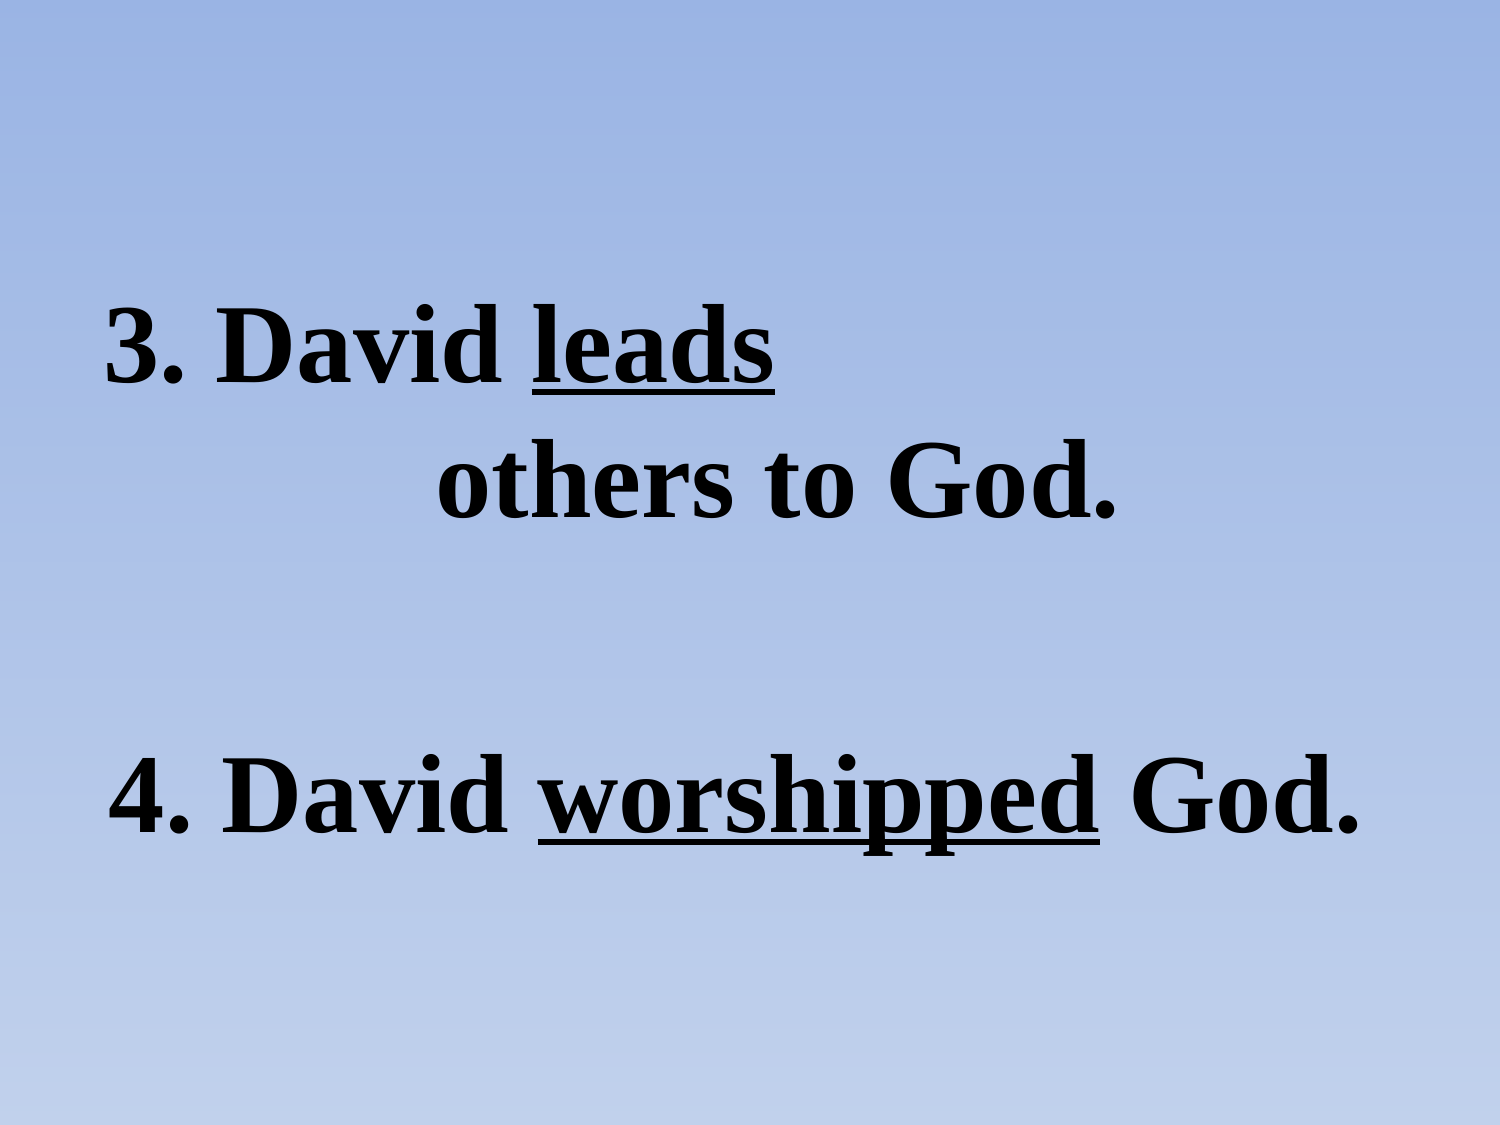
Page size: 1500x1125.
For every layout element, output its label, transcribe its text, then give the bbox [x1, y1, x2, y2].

list 3. David leads others to God. 4. David worshipped God. [75, 262, 1425, 1005]
